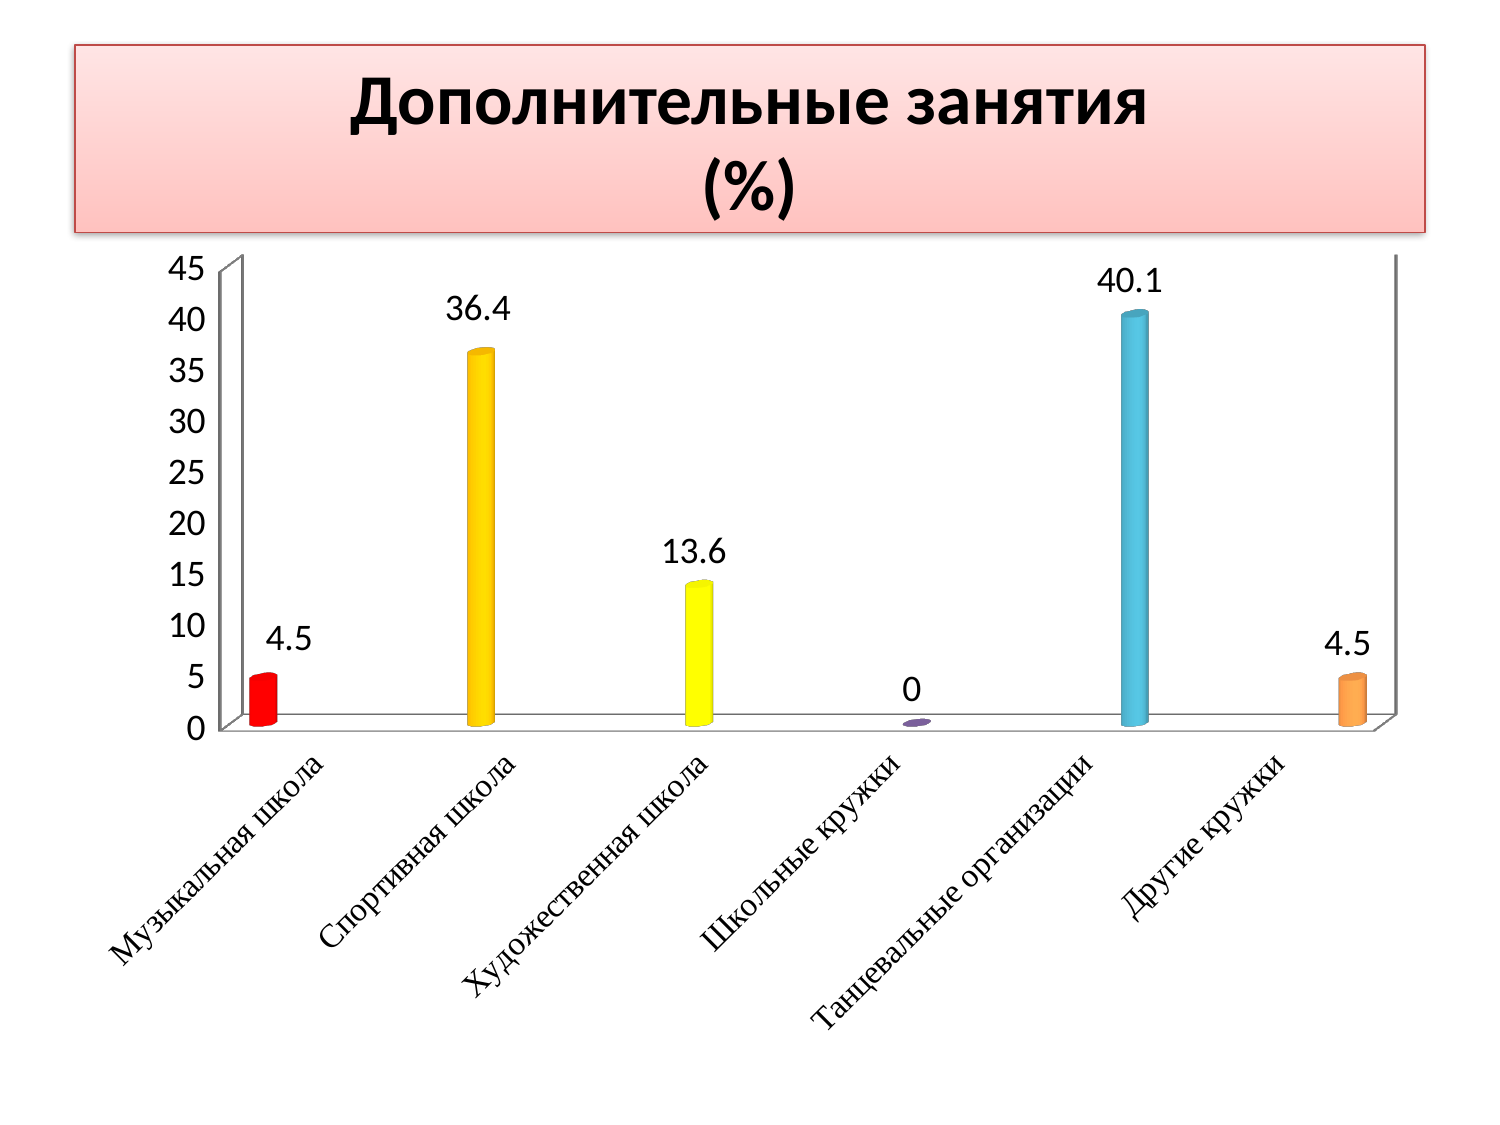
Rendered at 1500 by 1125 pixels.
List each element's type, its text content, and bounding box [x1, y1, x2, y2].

title Дополнительные занятия (%) [74, 44, 1426, 233]
chart [74, 234, 1426, 1060]
